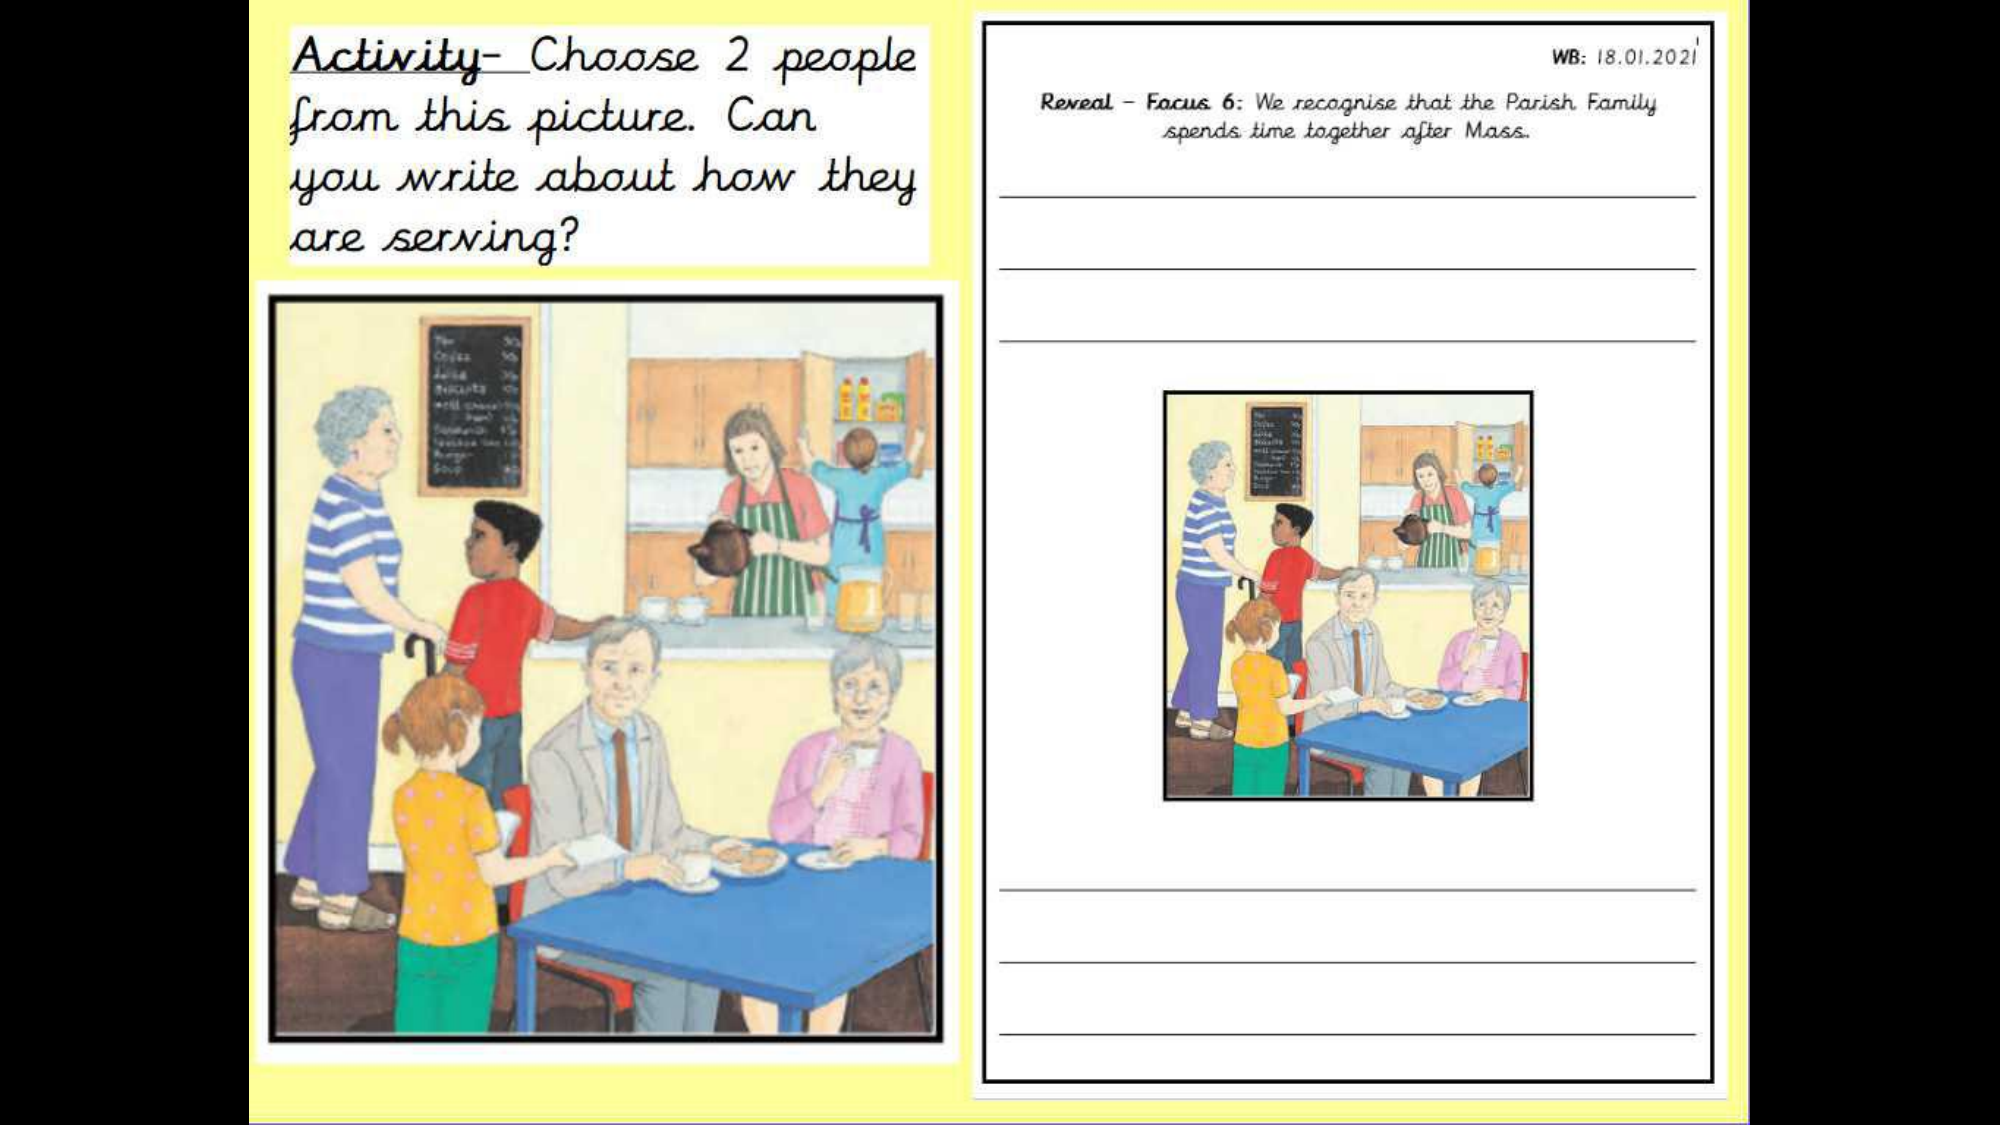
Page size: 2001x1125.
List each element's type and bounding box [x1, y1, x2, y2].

picture [249, 0, 1750, 1125]
